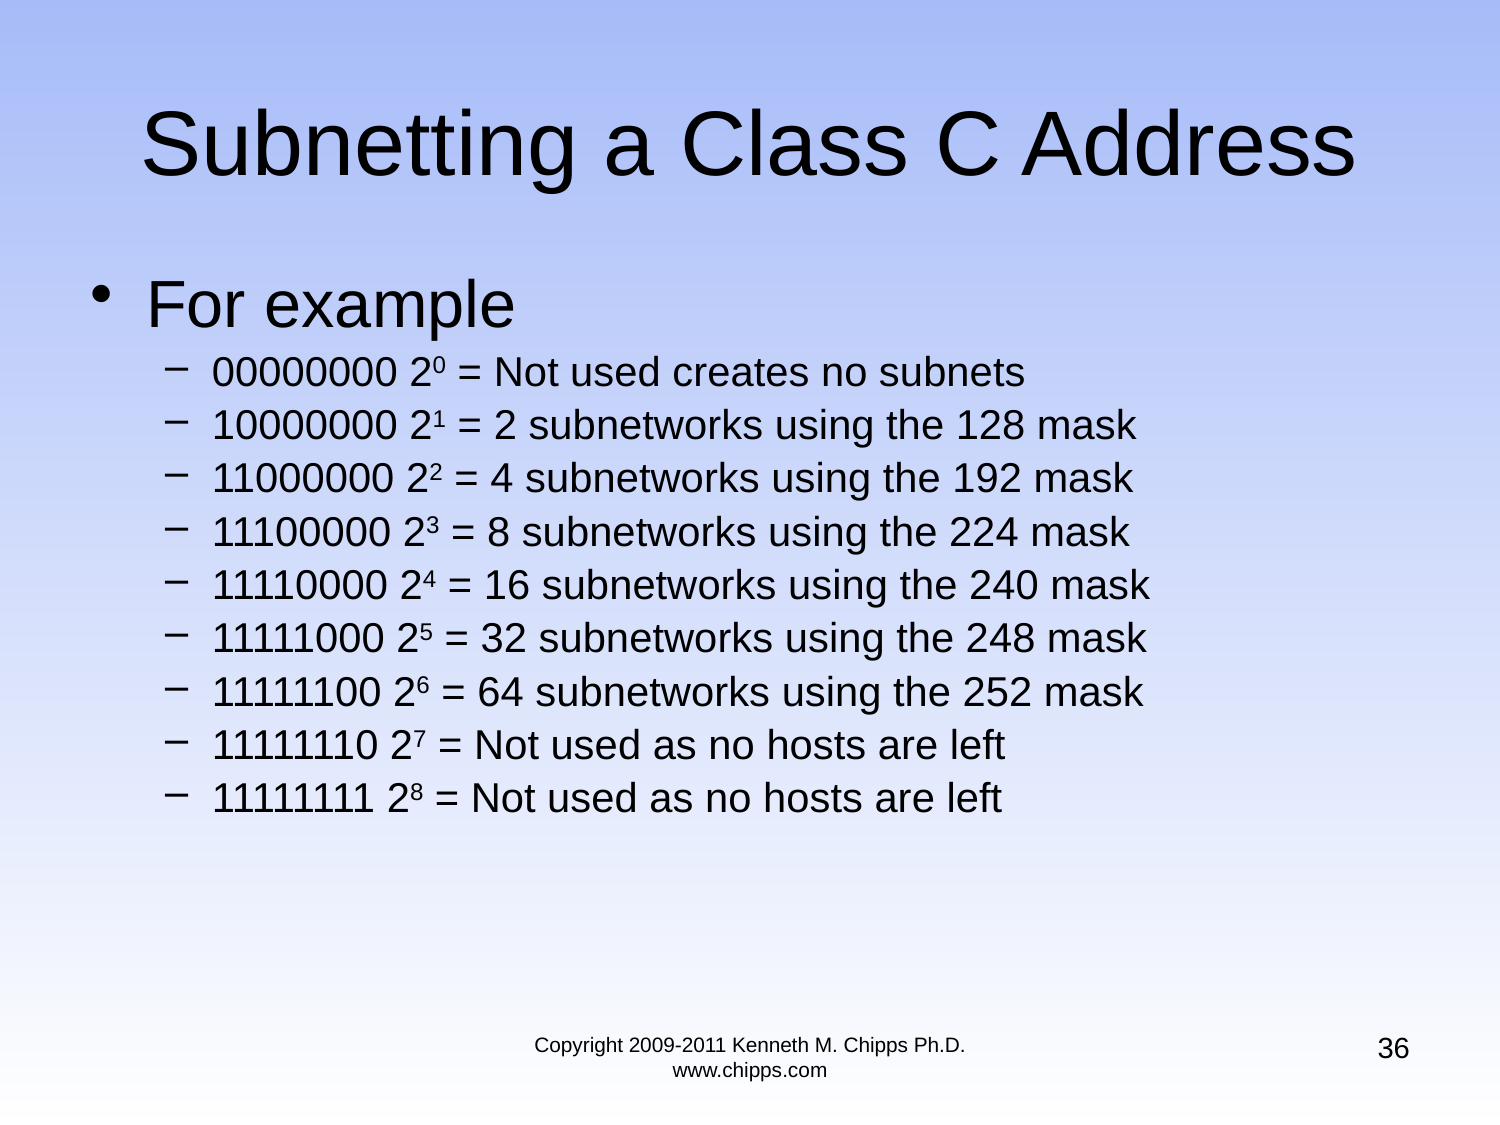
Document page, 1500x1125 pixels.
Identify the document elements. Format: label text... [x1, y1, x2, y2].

slide_number 36 [1074, 1021, 1426, 1101]
footer Copyright 2009-2011 Kenneth M. Chipps Ph.D. www.chipps.com [449, 1024, 1051, 1103]
list For example 00000000 20 = Not used creates no subnets 10000000 21 = 2 subnetworks using the 128 mask 11000000 22 = 4 subnetworks using the 192 mask 11100000 23 = 8 subnetworks using the 224 mask 11110000 24 = 16 subnetworks using the 240 mask 11111000 25 = 32 subnetworks using the 248 mask 11111100 26 = 64 subnetworks using the 252 mask 11111110 27 = Not used as no hosts are left 11111111 28 = Not used as no hosts are left [74, 262, 1426, 1006]
title Subnetting a Class C Address [74, 44, 1426, 233]
